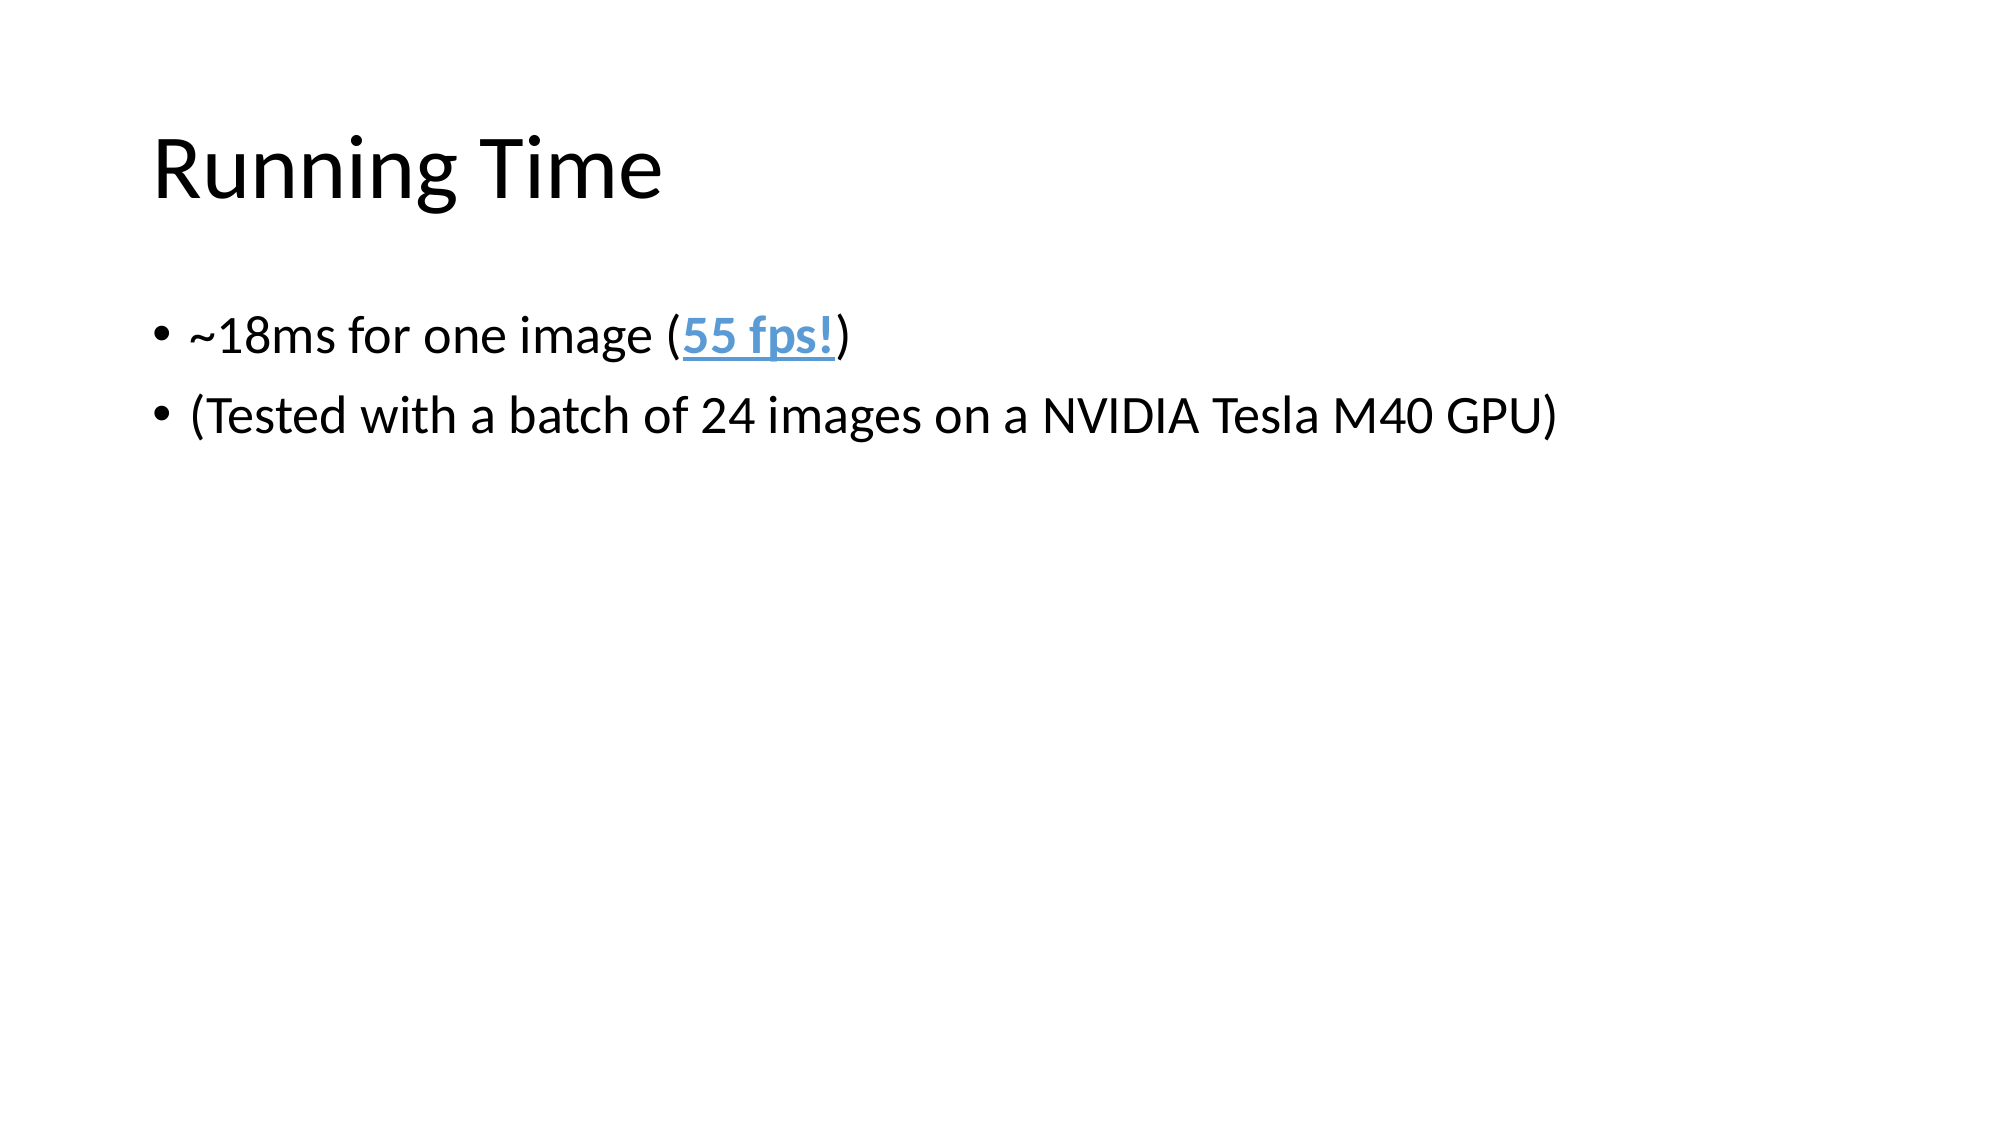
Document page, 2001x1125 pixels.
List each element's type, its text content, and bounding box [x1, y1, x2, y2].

list ~18ms for one image (55 fps!) (Tested with a batch of 24 images on a NVIDIA Tesla M40 GPU) [137, 299, 1863, 1014]
text_box Running Time [137, 59, 1863, 278]
